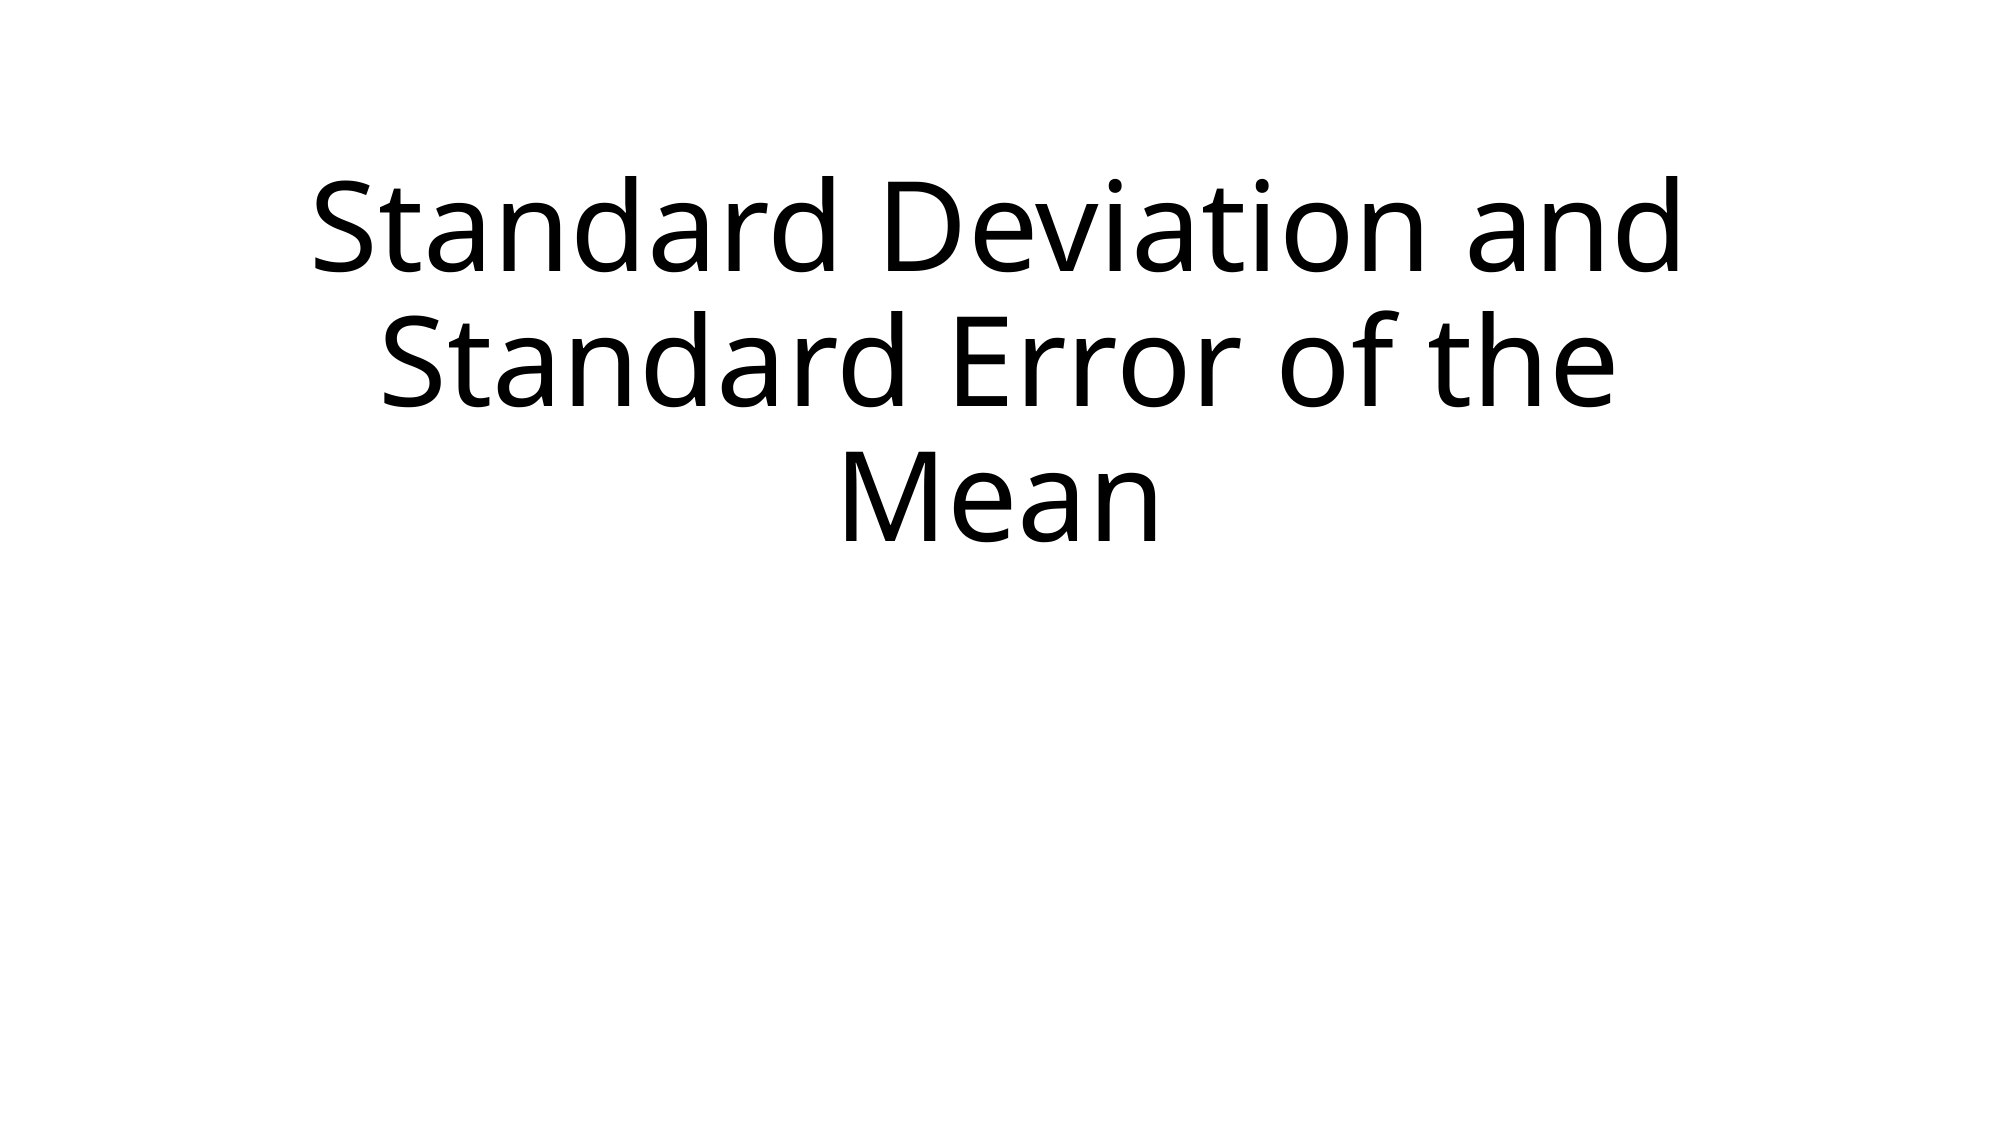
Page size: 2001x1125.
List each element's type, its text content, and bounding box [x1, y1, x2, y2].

title Standard Deviation and Standard Error of the Mean [249, 184, 1750, 576]
